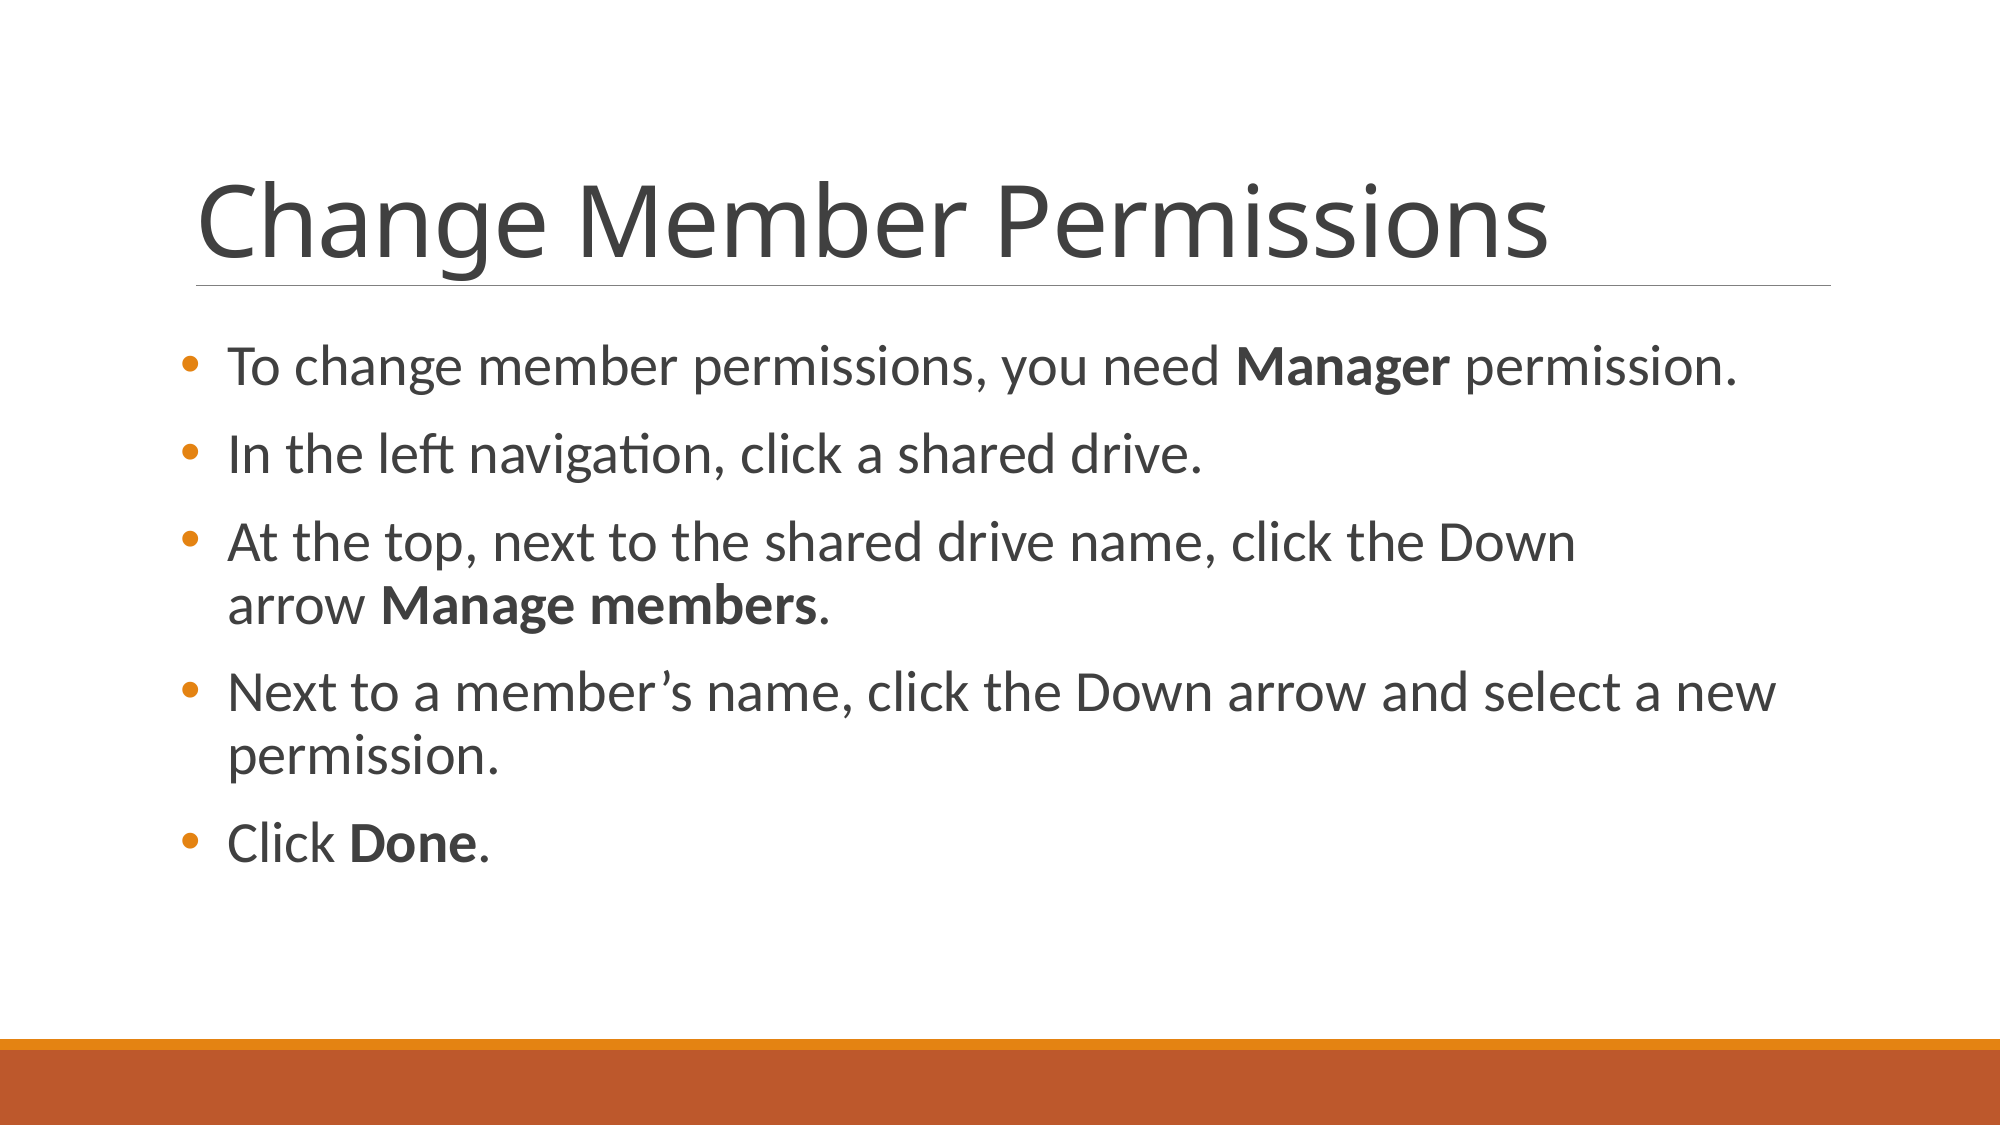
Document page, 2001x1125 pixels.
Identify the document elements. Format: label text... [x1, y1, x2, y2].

list To change member permissions, you need Manager permission. In the left navigation, click a shared drive. At the top, next to the shared drive name, click the Down arrow Manage members. Next to a member’s name, click the Down arrow and select a new permission. Click Done. [180, 327, 1830, 988]
title Change Member Permissions [180, 47, 1830, 285]
